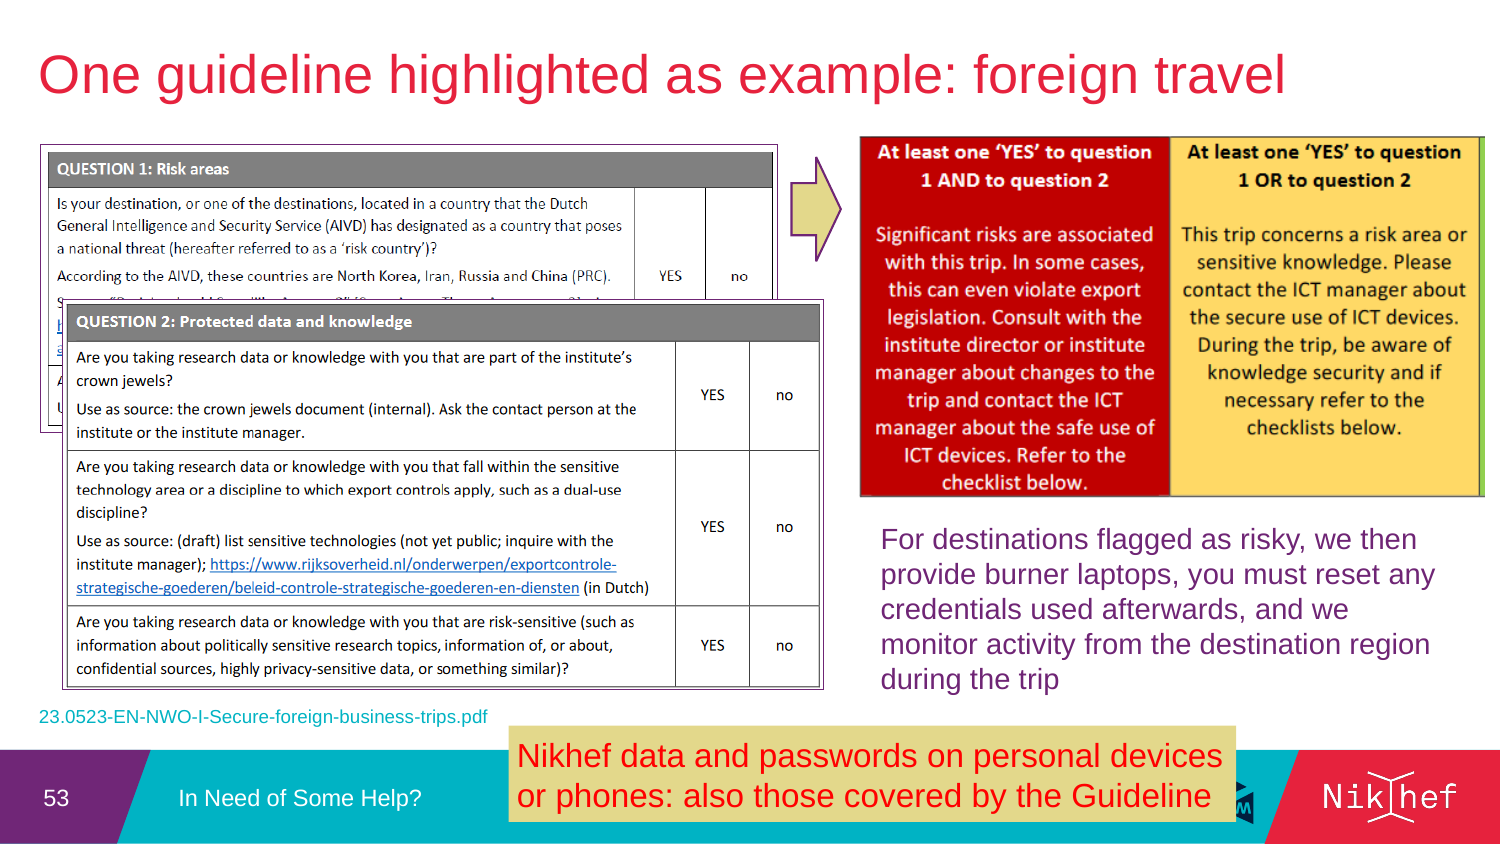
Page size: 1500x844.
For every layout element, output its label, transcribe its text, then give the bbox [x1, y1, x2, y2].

slide_number 53 [42, 782, 73, 812]
list 23.0523-EN-NWO-I-Secure-foreign-business-trips.pdf [38, 703, 1462, 728]
picture [1324, 771, 1456, 823]
text_box Nikhef data and passwords on personal devices or phones: also those covered by the Guideline [508, 725, 1237, 822]
picture [40, 144, 824, 690]
footer In Need of Some Help? [163, 755, 1244, 838]
text_box [791, 157, 841, 262]
text_box For destinations flagged as risky, we then provide burner laptops, you must reset any credentials used afterwards, and we monitor activity from the destination region during the trip [872, 511, 1461, 704]
picture [859, 134, 1485, 501]
list One guideline highlighted as example: foreign travel [38, 38, 1462, 106]
